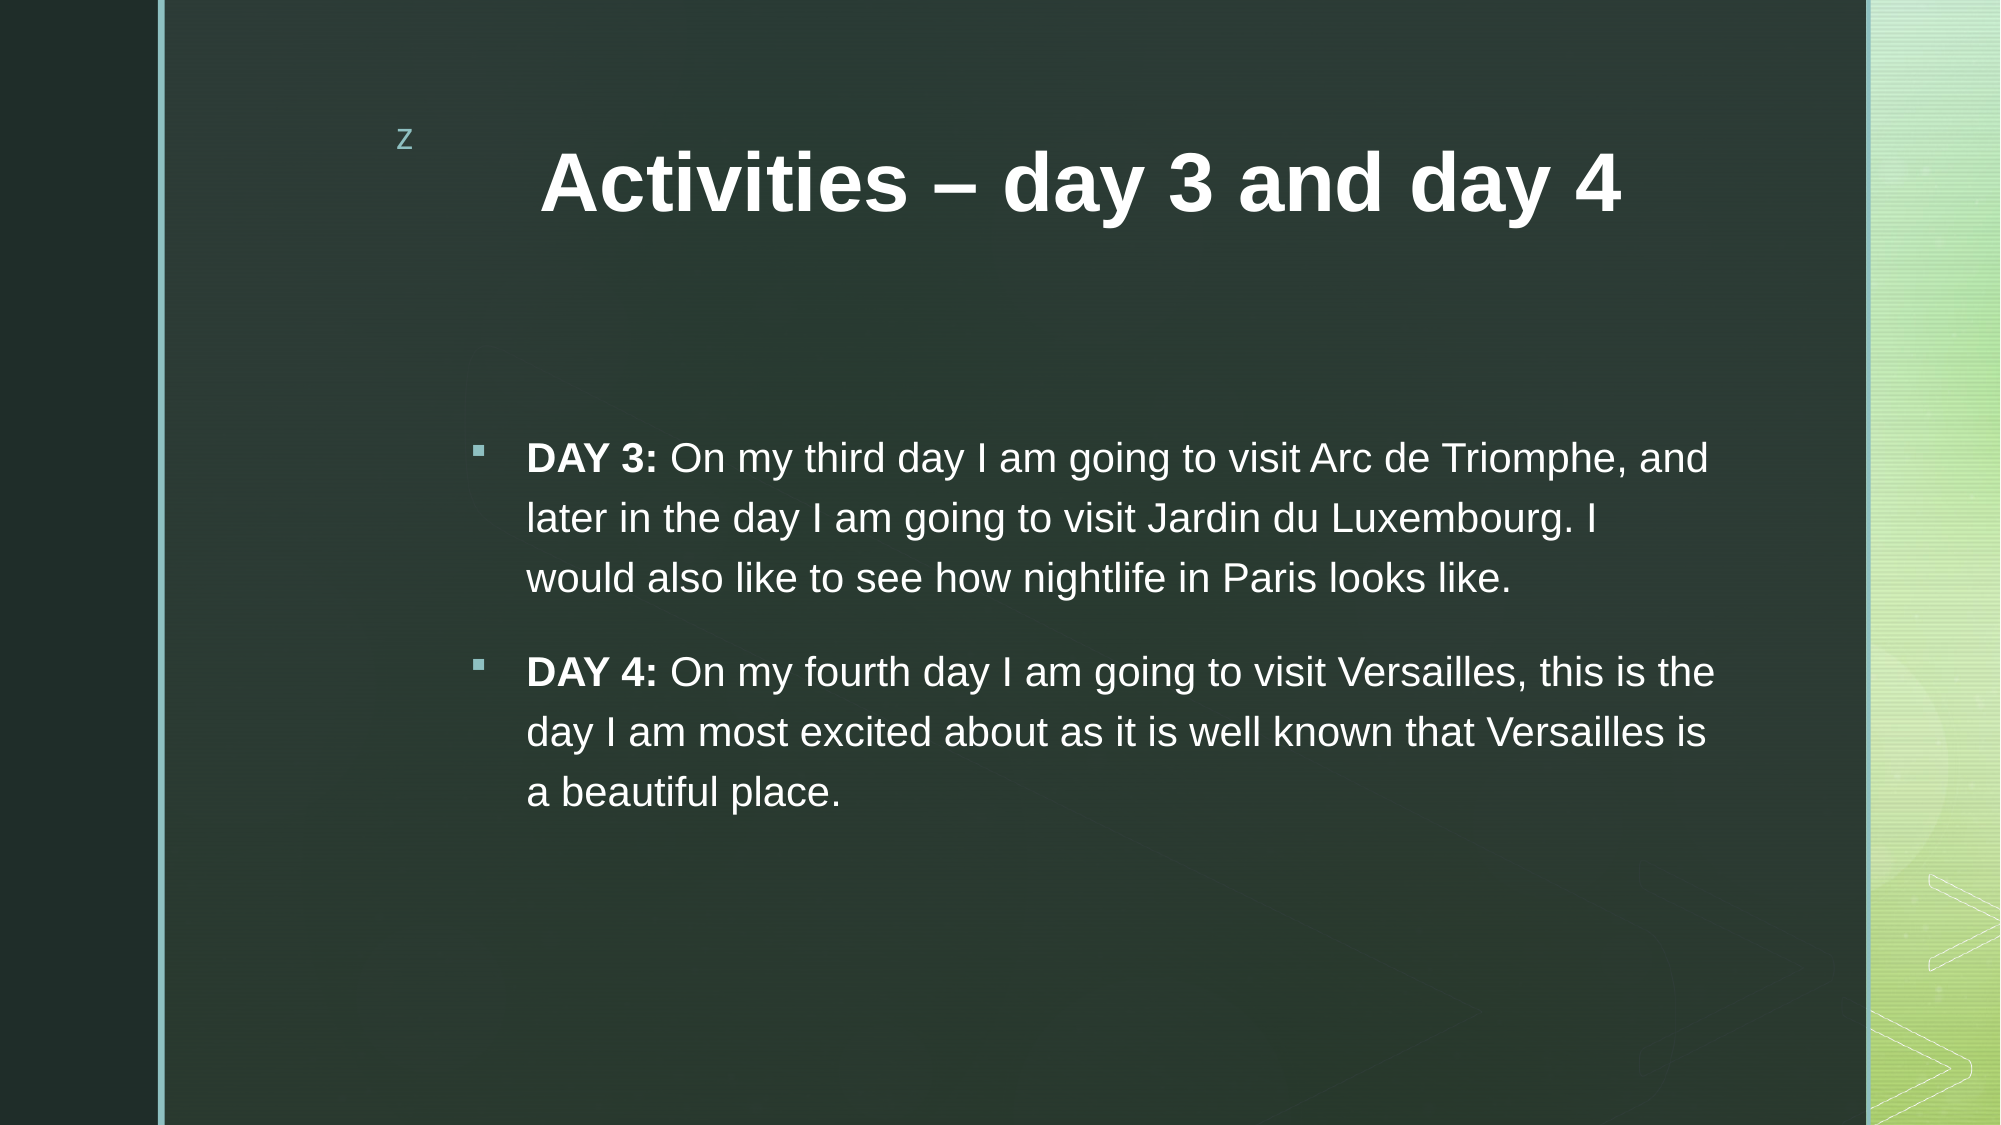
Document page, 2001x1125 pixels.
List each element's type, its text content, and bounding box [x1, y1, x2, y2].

title Activities – day 3 and day 4 [428, 132, 1734, 310]
picture [1871, 0, 2001, 1125]
list DAY 3: On my third day I am going to visit Arc de Triomphe, and later in the day I am going to visit Jardin du Luxembourg. I would also like to see how nightlife in Paris looks like. DAY 4: On my fourth day I am going to visit Versailles, this is the day I am most excited about as it is well known that Versailles is a beautiful place. [454, 336, 1734, 993]
